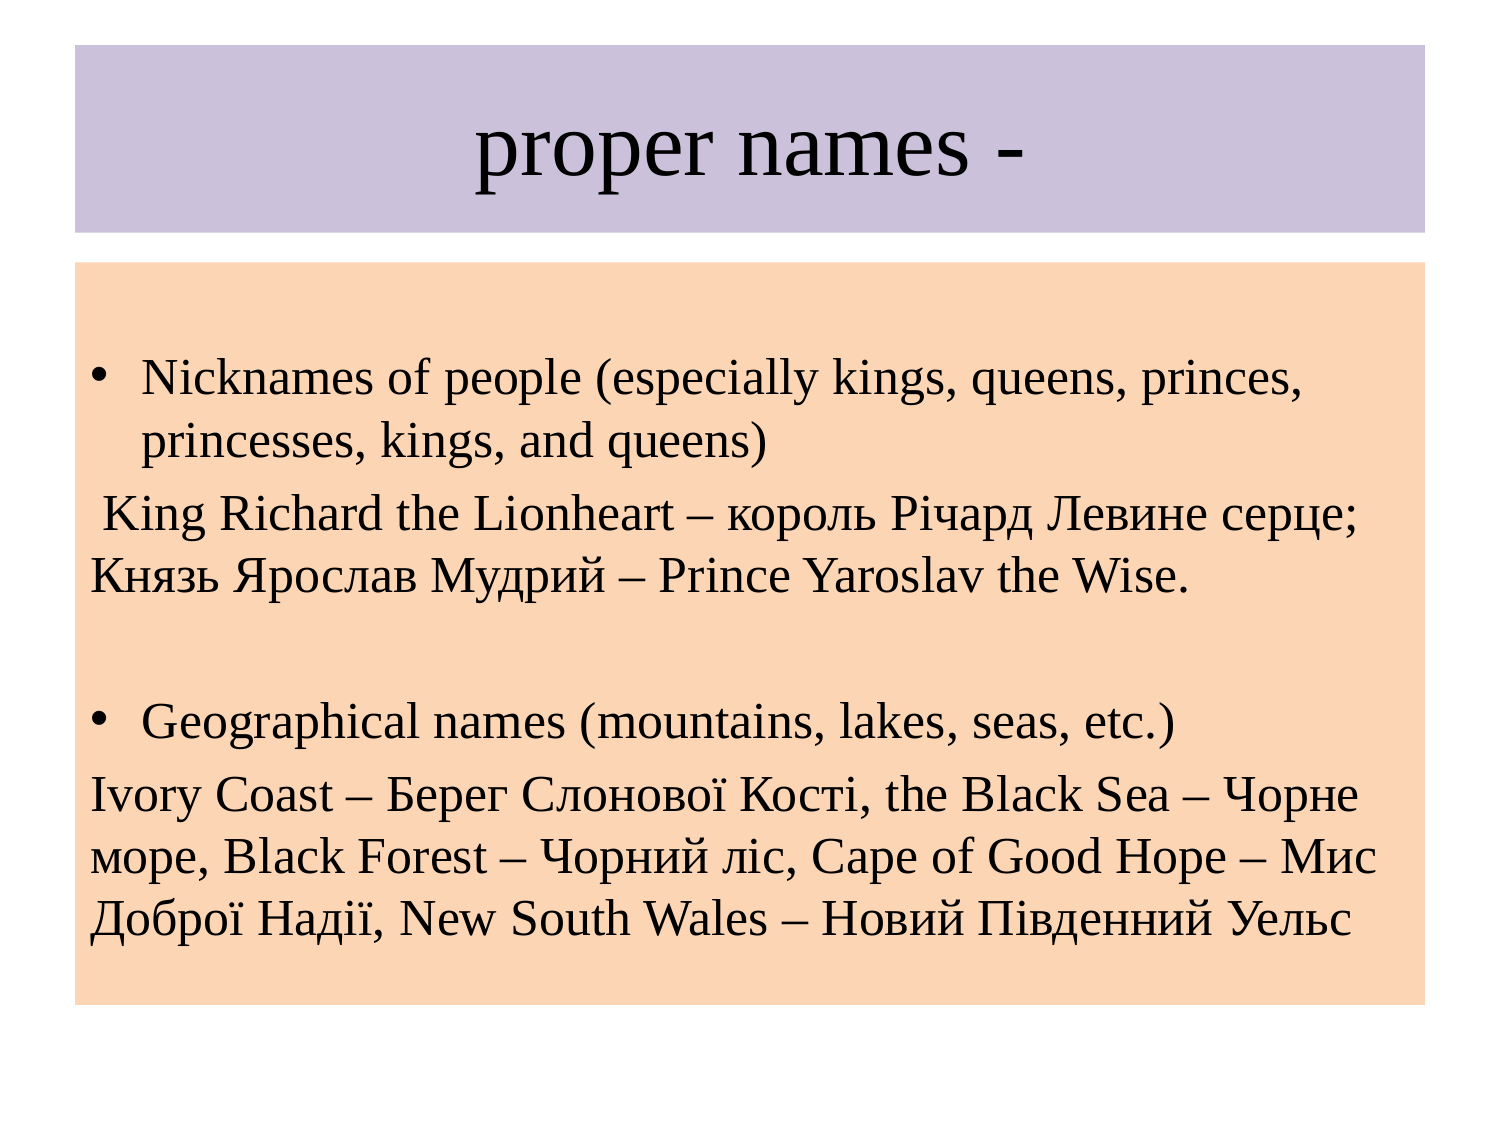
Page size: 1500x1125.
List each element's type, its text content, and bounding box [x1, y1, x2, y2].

title proper names - [75, 45, 1425, 233]
list Nicknames of people (especially kings, queens, princes, princesses, kings, and queens) King Richard the Lionheart – король Річард Левине серце; Князь Ярослав Мудрий – Prince Yaroslav the Wise. Geographical names (mountains, lakes, seas, etc.) Ivory Coast – Берег Слонової Кості, the Black Sea – Чорне море, Black Forest – Чорний ліс, Cape of Good Hope – Мис Доброї Надії, New South Wales – Новий Південний Уельс [75, 262, 1425, 1005]
